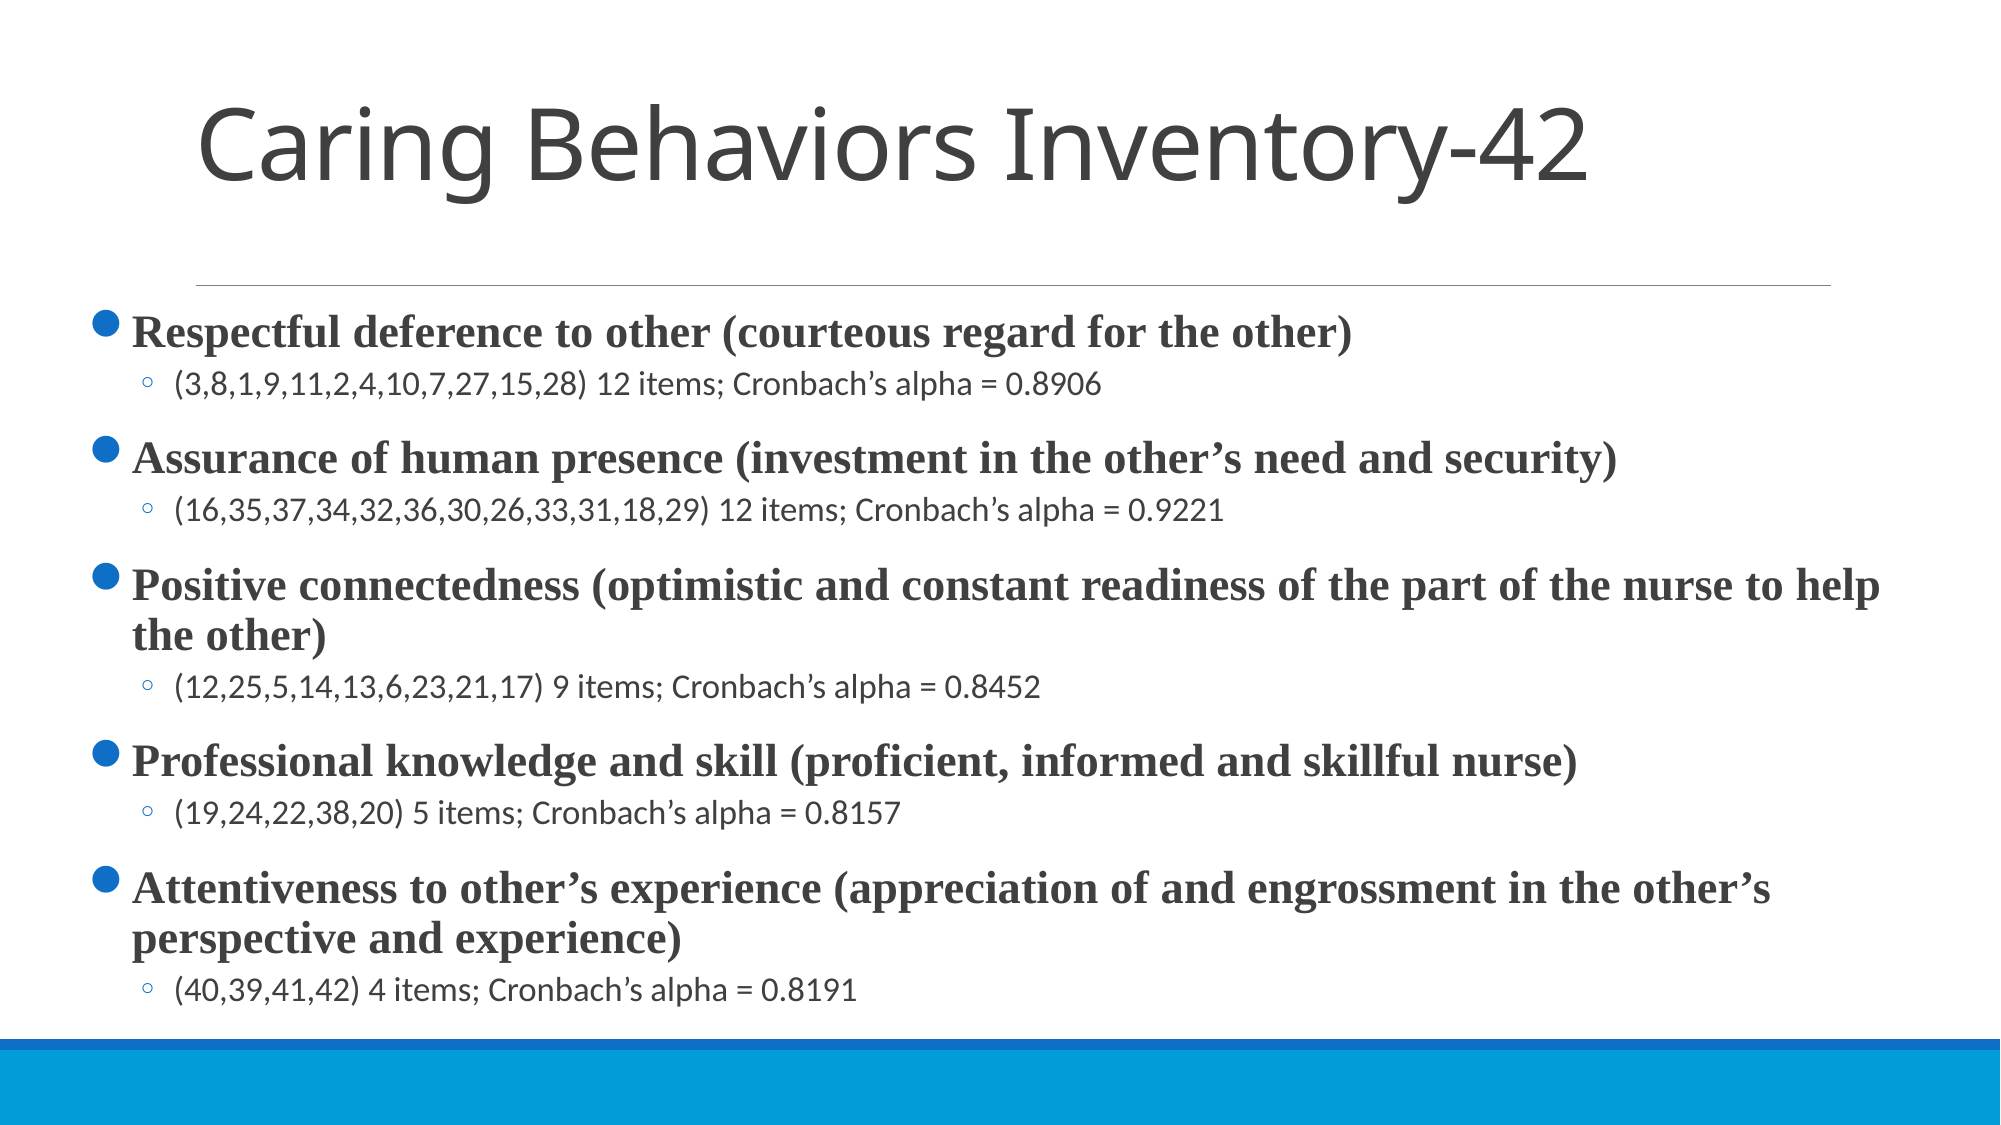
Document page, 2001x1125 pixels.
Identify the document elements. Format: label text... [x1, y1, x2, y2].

title Caring Behaviors Inventory-42 [180, 47, 1830, 209]
list Respectful deference to other (courteous regard for the other) (3,8,1,9,11,2,4,10,7,27,15,28) 12 items; Cronbach’s alpha = 0.8906 Assurance of human presence (investment in the other’s need and security) (16,35,37,34,32,36,30,26,33,31,18,29) 12 items; Cronbach’s alpha = 0.9221 Positive connectedness (optimistic and constant readiness of the part of the nurse to help the other) (12,25,5,14,13,6,23,21,17) 9 items; Cronbach’s alpha = 0.8452 Professional knowledge and skill (proficient, informed and skillful nurse) (19,24,22,38,20) 5 items; Cronbach’s alpha = 0.8157 Attentiveness to other’s experience (appreciation of and engrossment in the other’s perspective and experience) (40,39,41,42) 4 items; Cronbach’s alpha = 0.8191 [76, 299, 1924, 1018]
